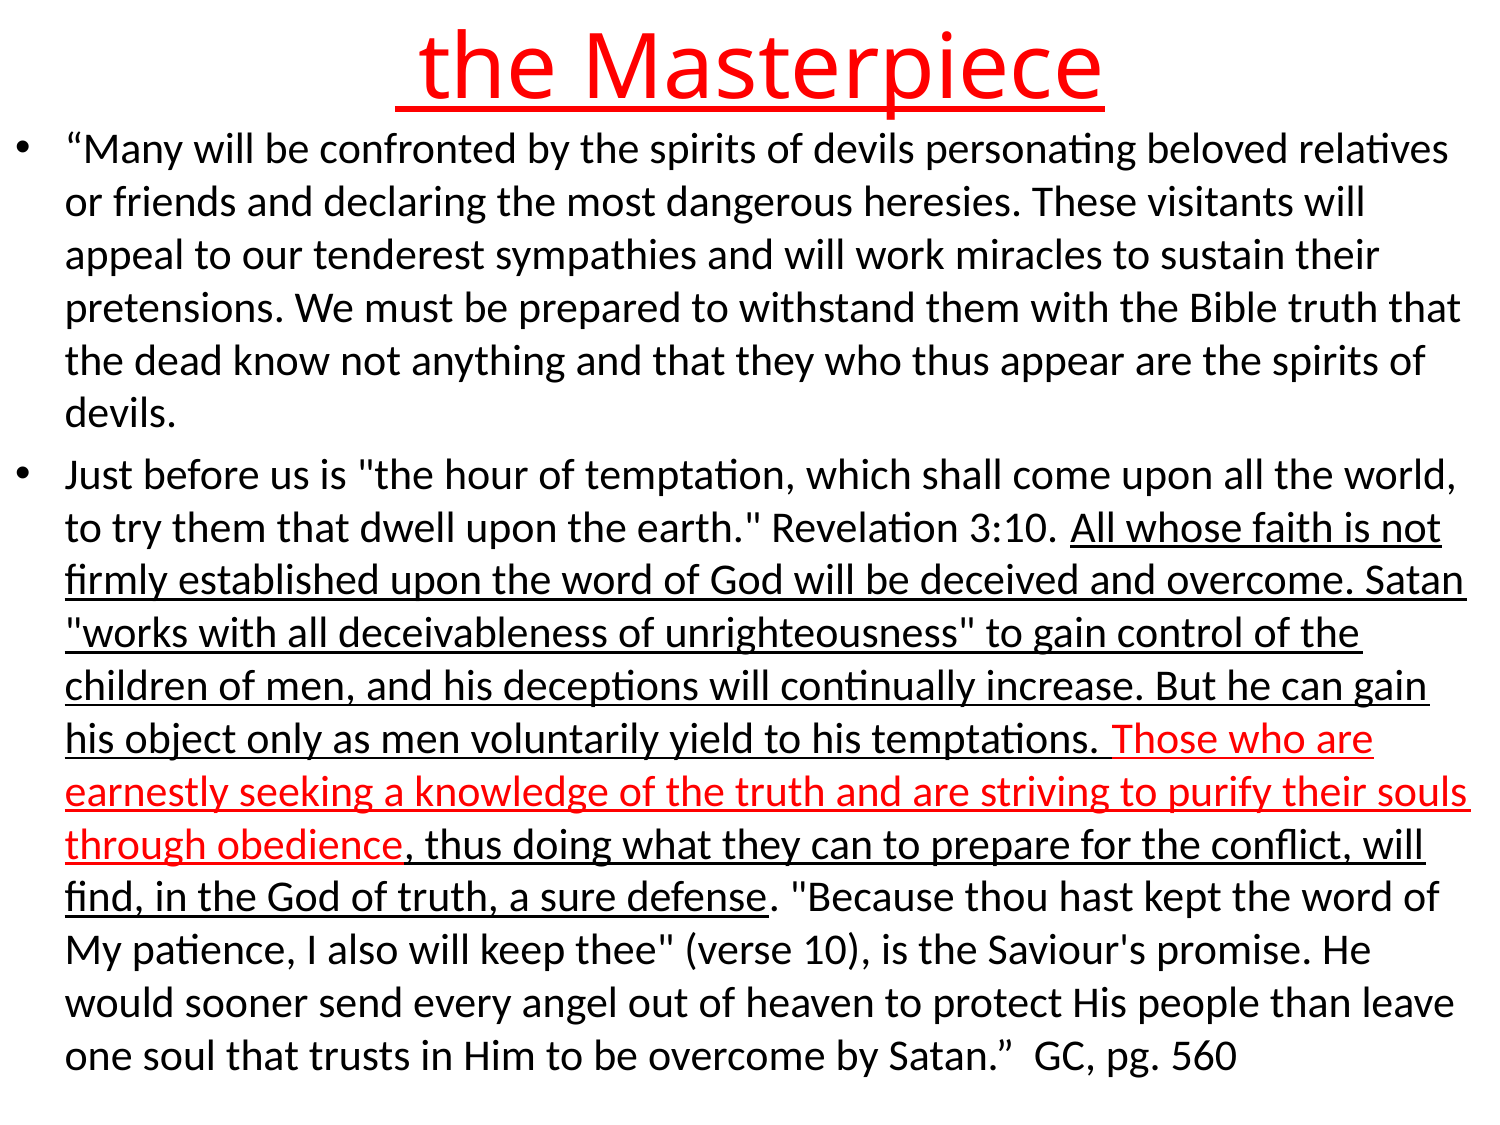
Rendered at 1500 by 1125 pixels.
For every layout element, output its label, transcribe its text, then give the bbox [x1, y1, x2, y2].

title the Masterpiece [75, 0, 1425, 112]
list “Many will be confronted by the spirits of devils personating beloved relatives or friends and declaring the most dangerous heresies. These visitants will appeal to our tenderest sympathies and will work miracles to sustain their pretensions. We must be prepared to withstand them with the Bible truth that the dead know not anything and that they who thus appear are the spirits of devils. Just before us is "the hour of temptation, which shall come upon all the world, to try them that dwell upon the earth." Revelation 3:10. All whose faith is not firmly established upon the word of God will be deceived and overcome. Satan "works with all deceivableness of unrighteousness" to gain control of the children of men, and his deceptions will continually increase. But he can gain his object only as men voluntarily yield to his temptations. Those who are earnestly seeking a knowledge of the truth and are striving to purify their souls through obedience, thus doing what they can to prepare for the conflict, will find, in the God of truth, a sure defense. "Because thou hast kept the word of My patience, I also will keep thee" (verse 10), is the Saviour's promise. He would sooner send every angel out of heaven to protect His people than leave one soul that trusts in Him to be overcome by Satan.” GC, pg. 560 [0, 112, 1500, 1125]
